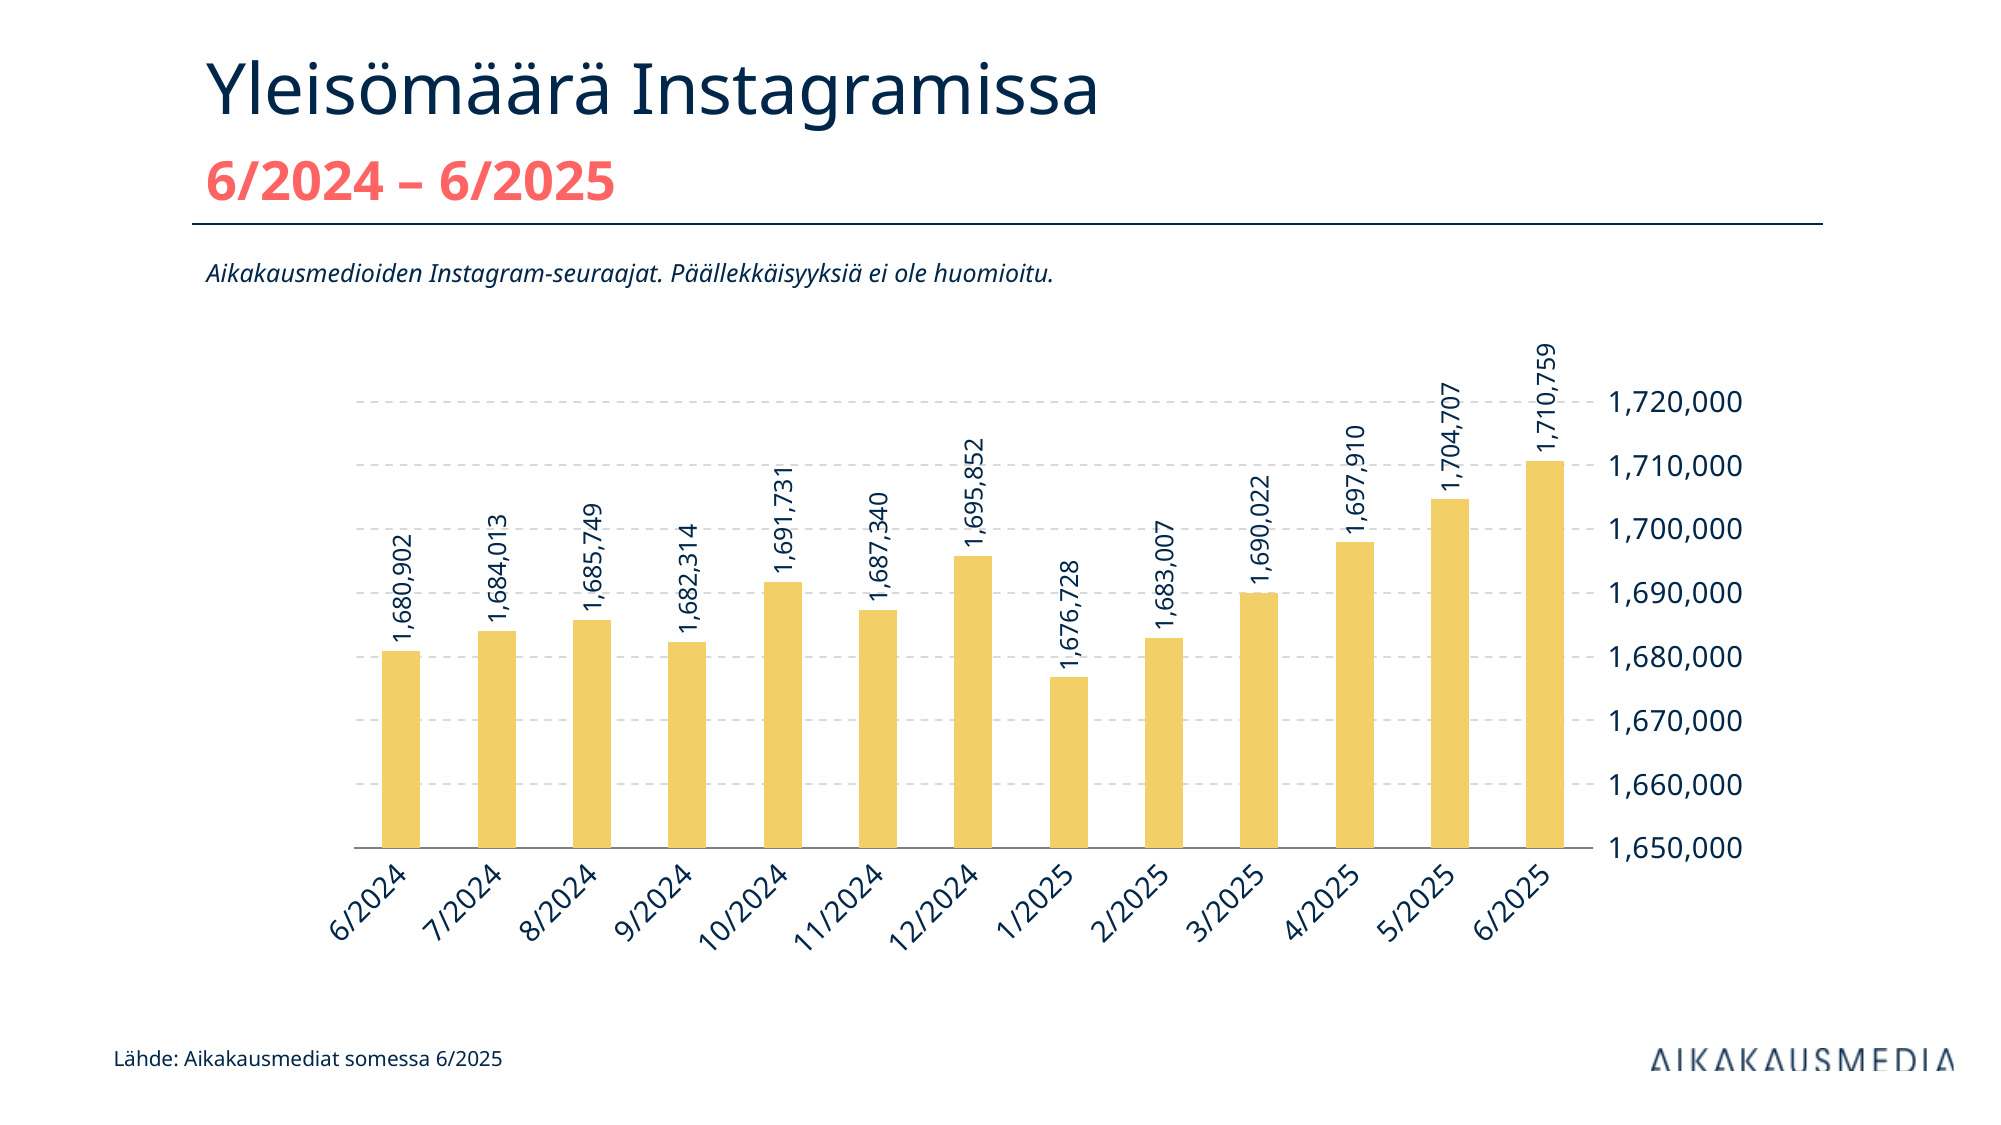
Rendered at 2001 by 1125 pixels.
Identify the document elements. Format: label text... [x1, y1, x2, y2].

chart [116, 307, 1842, 1016]
text_box Aikakausmedioiden Instagram-seuraajat. Päällekkäisyyksiä ei ole huomioitu. [191, 250, 1842, 295]
title Yleisömäärä Instagramissa 6/2024 – 6/2025 [191, 37, 1863, 221]
